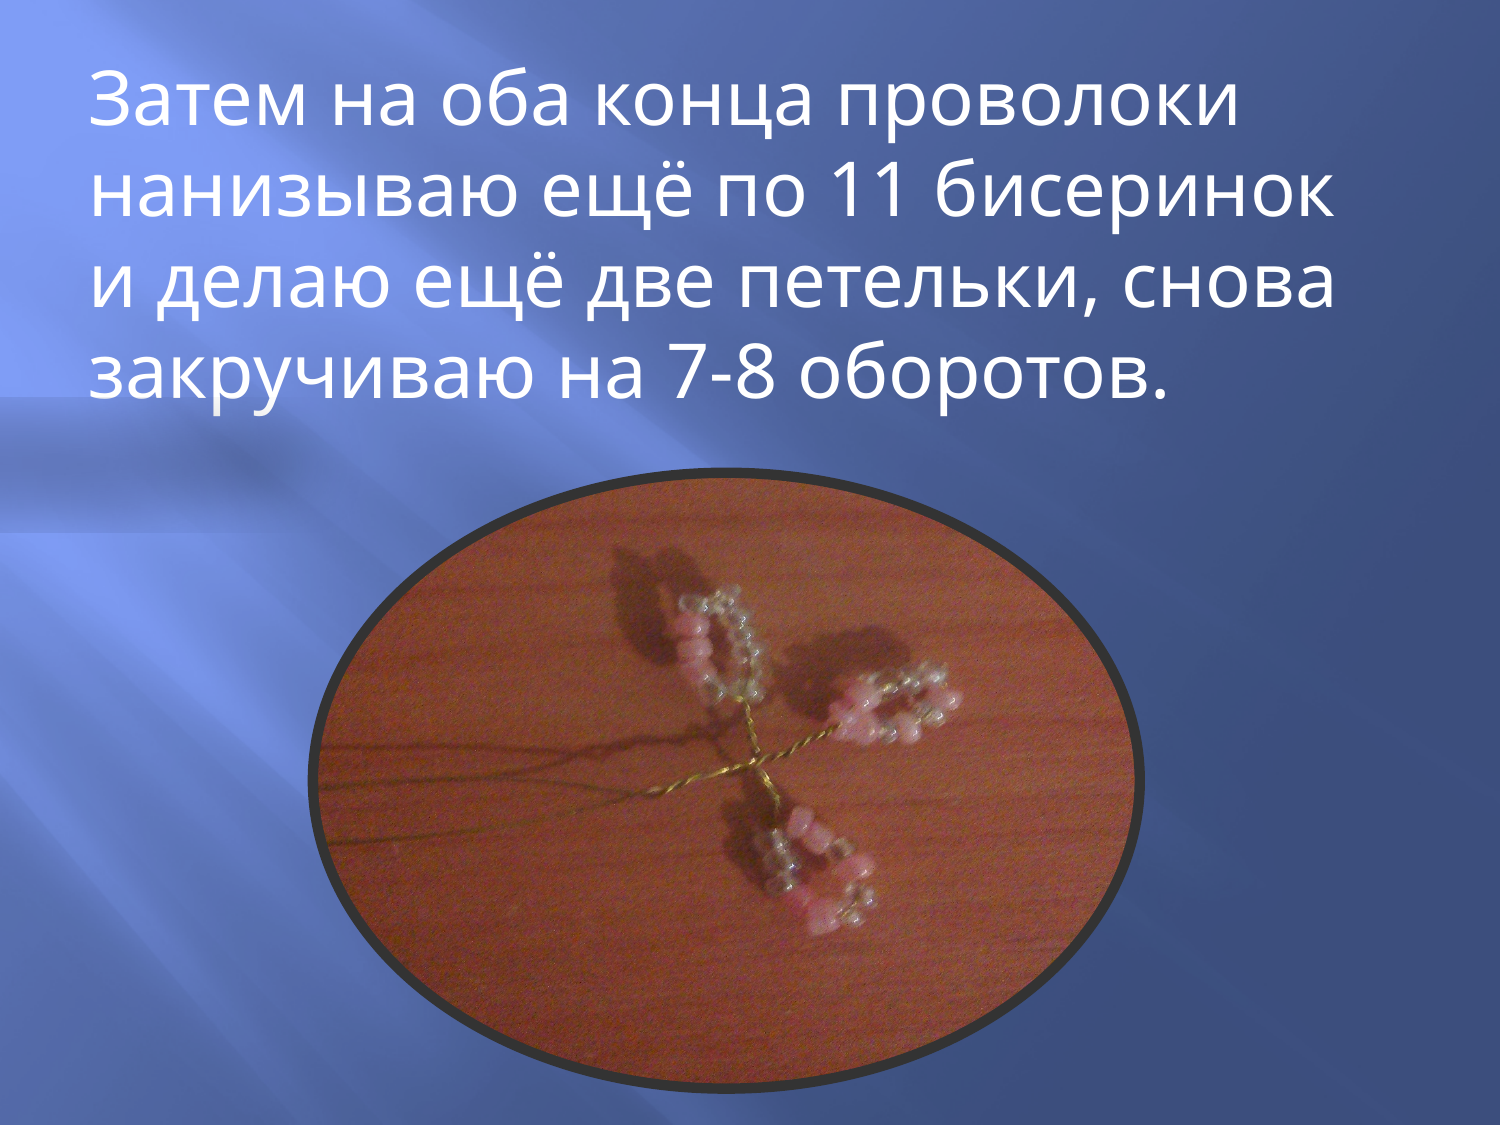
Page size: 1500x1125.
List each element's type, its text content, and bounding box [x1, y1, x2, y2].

picture [312, 472, 1140, 1089]
list Затем на оба конца проволоки нанизываю ещё по 11 бисеринок и делаю ещё две петельки, снова закручиваю на 7-8 оборотов. [53, 42, 1404, 480]
